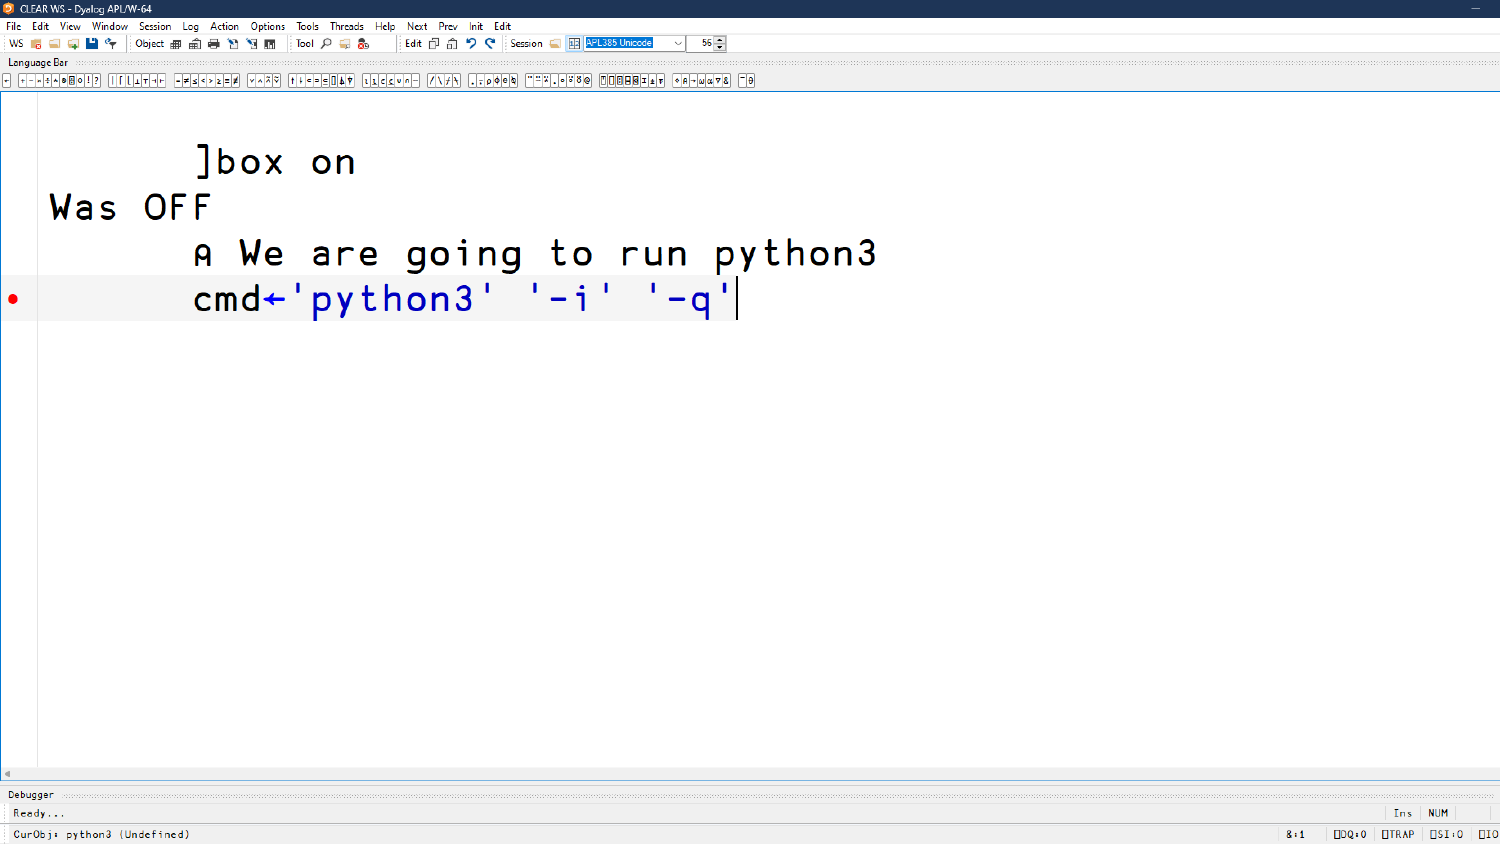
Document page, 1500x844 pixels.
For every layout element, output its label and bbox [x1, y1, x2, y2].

list [0, 0, 1500, 844]
